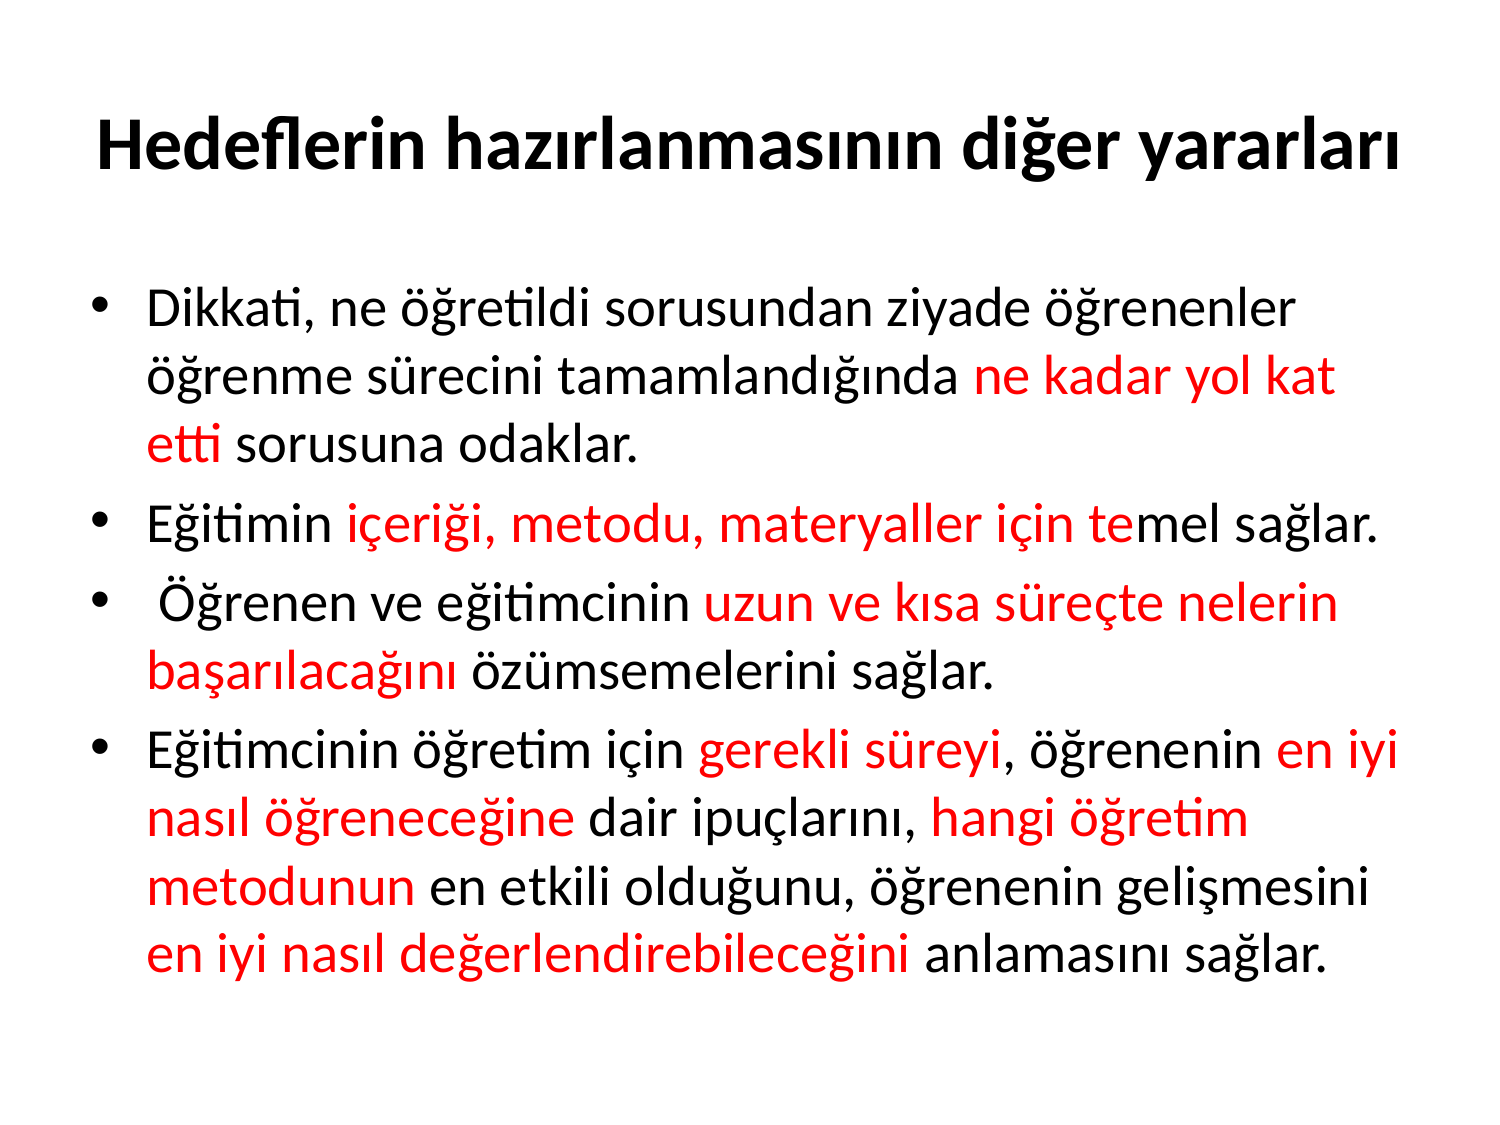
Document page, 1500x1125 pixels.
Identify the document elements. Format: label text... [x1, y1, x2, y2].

title Hedeflerin hazırlanmasının diğer yararları [75, 45, 1425, 233]
list Dikkati, ne öğretildi sorusundan ziyade öğrenenler öğrenme sürecini tamamlandığında ne kadar yol kat etti sorusuna odaklar. Eğitimin içeriği, metodu, materyaller için temel sağlar. Öğrenen ve eğitimcinin uzun ve kısa süreçte nelerin başarılacağını özümsemelerini sağlar. Eğitimcinin öğretim için gerekli süreyi, öğrenenin en iyi nasıl öğreneceğine dair ipuçlarını, hangi öğretim metodunun en etkili olduğunu, öğrenenin gelişmesini en iyi nasıl değerlendirebileceğini anlamasını sağlar. [75, 262, 1425, 1005]
